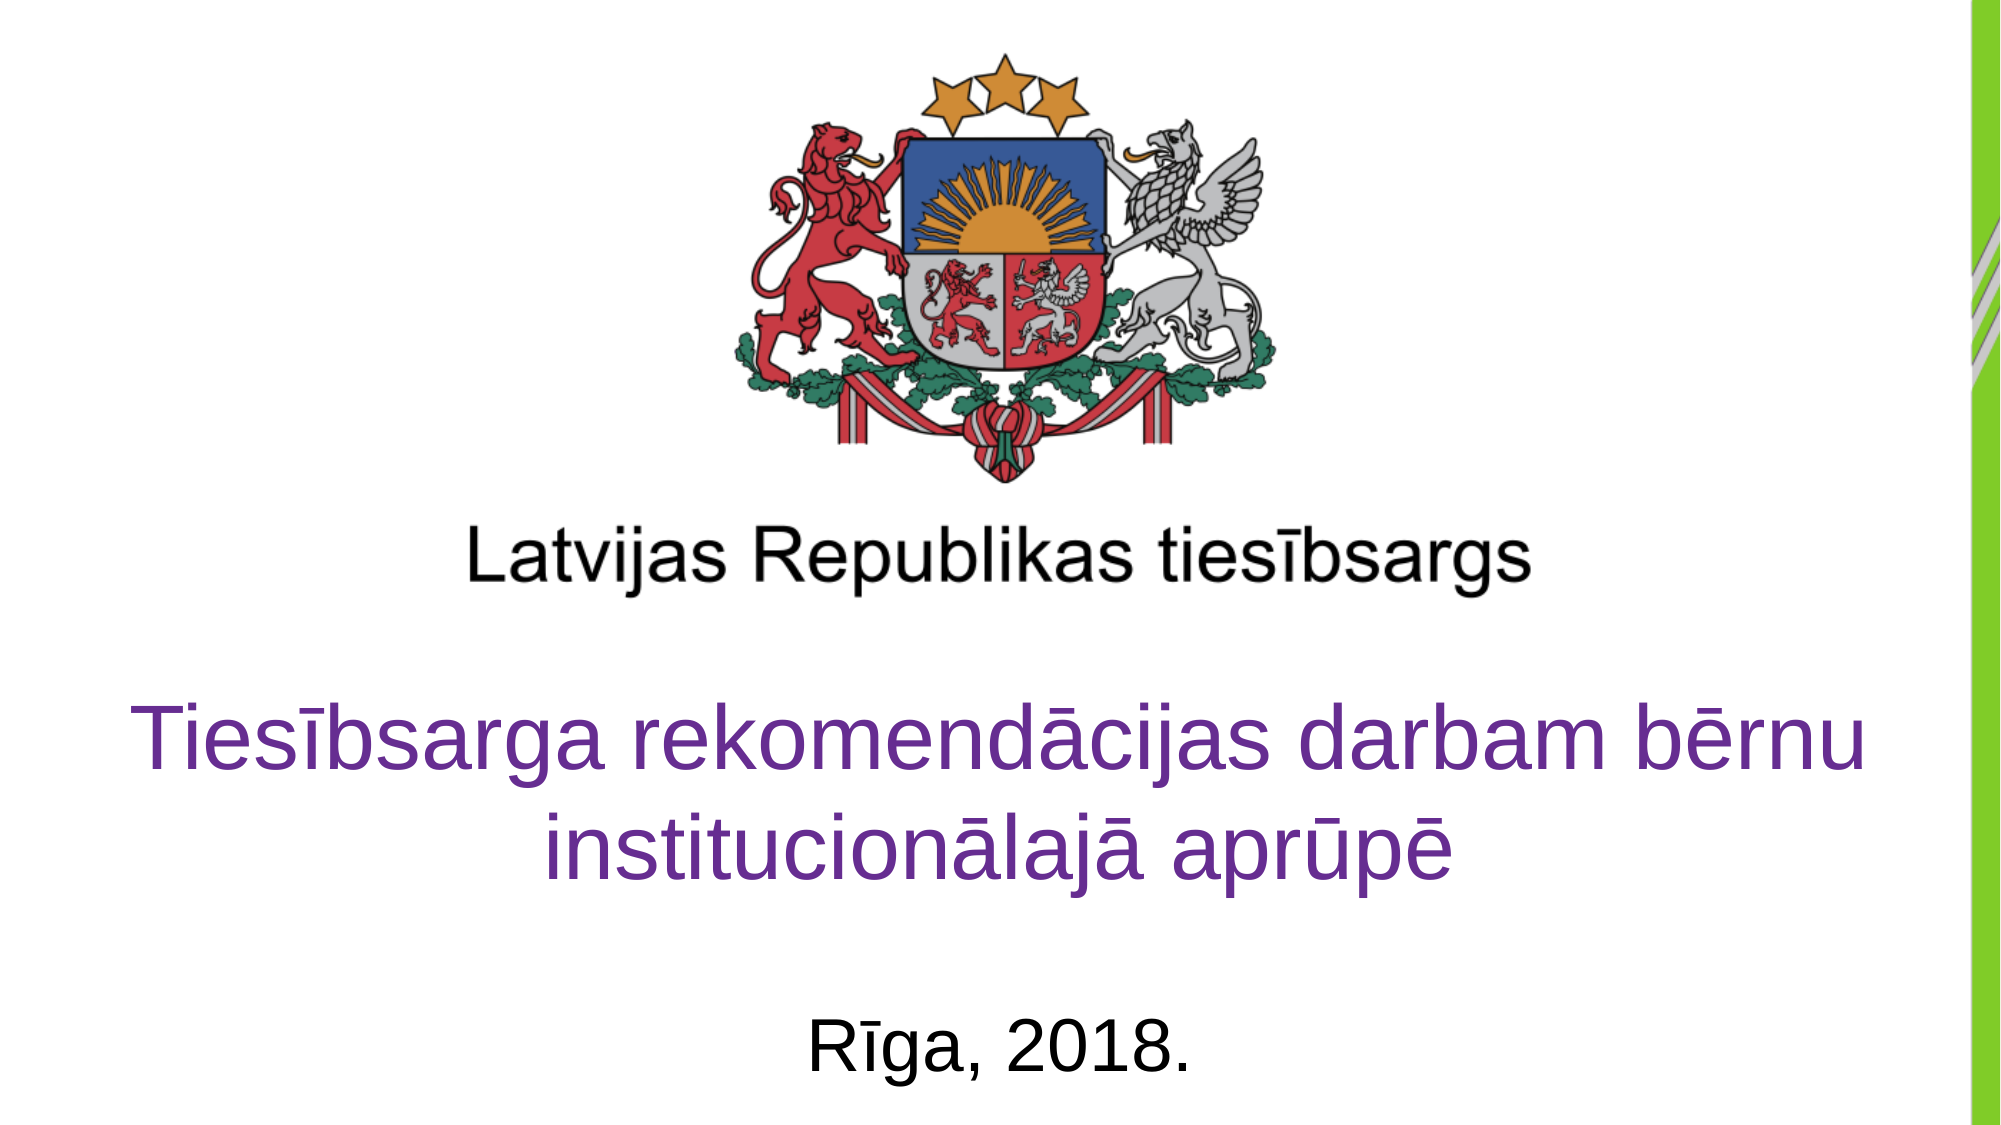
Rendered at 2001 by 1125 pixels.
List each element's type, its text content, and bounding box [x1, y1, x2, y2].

picture [0, 0, 2001, 1125]
text_box Tiesībsarga rekomendācijas darbam bērnu institucionālajā aprūpē [0, 670, 2000, 906]
text_box Rīga, 2018. [0, 989, 2000, 1095]
